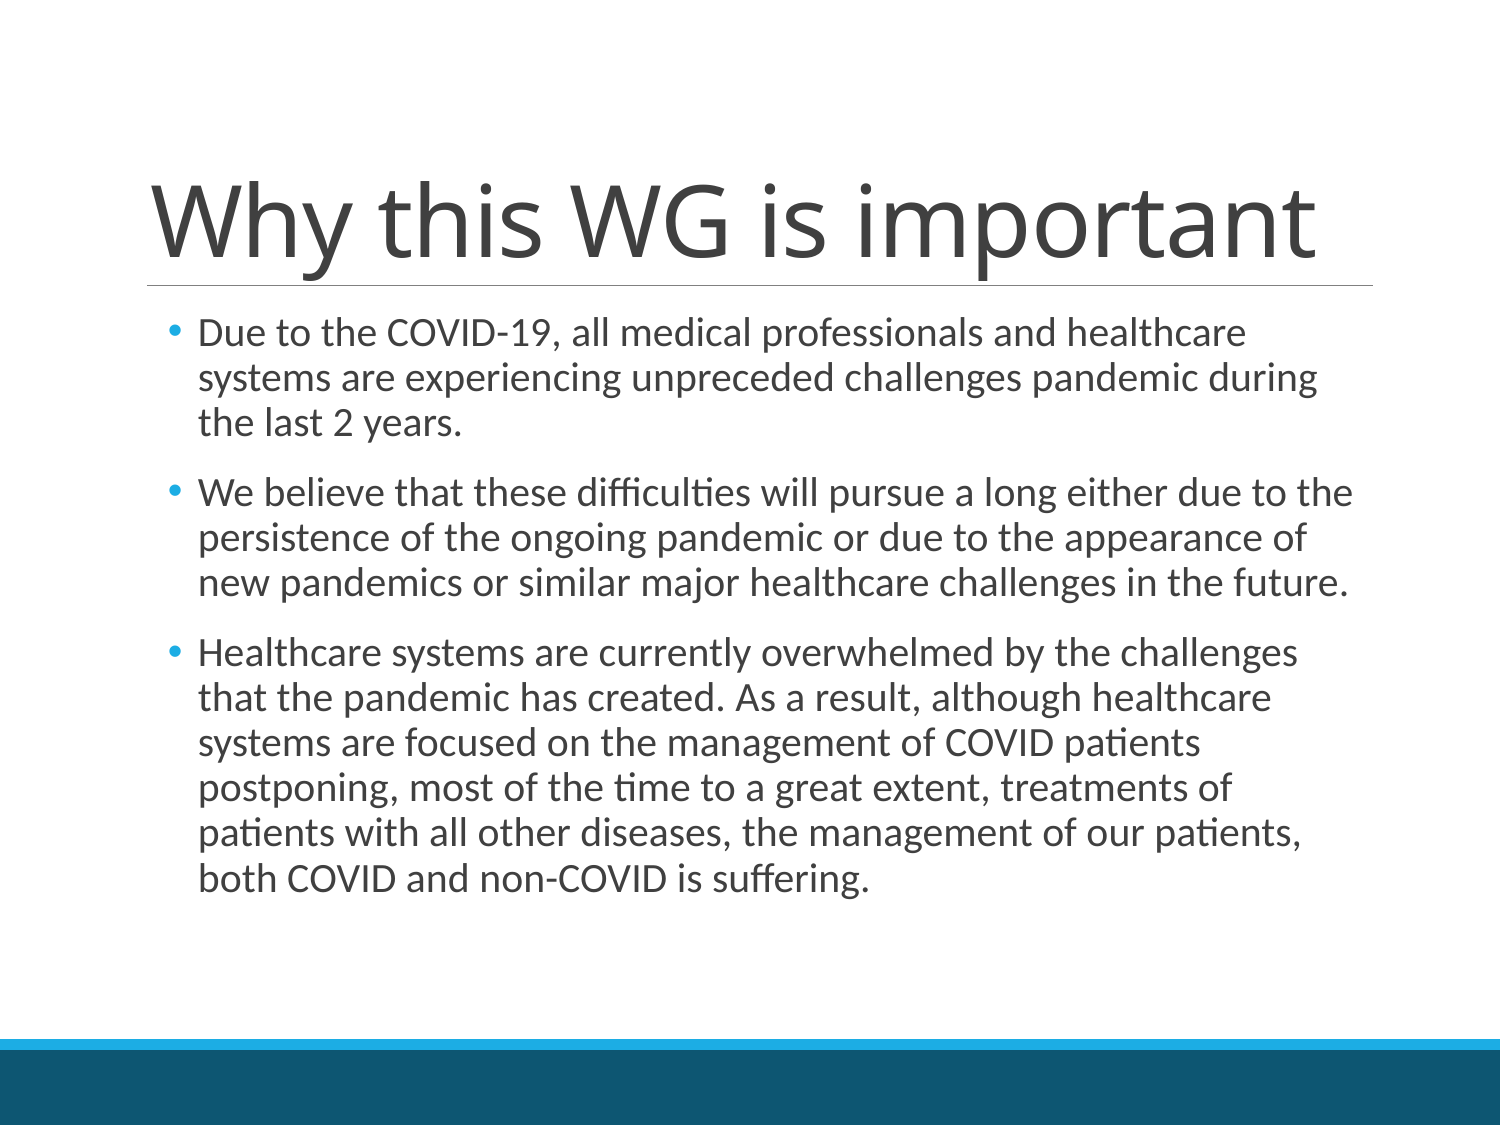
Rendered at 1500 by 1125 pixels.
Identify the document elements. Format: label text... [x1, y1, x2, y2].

list Due to the COVID-19, all medical professionals and healthcare systems are experiencing unpreceded challenges pandemic during the last 2 years. We believe that these difficulties will pursue a long either due to the persistence of the ongoing pandemic or due to the appearance of new pandemics or similar major healthcare challenges in the future. Healthcare systems are currently overwhelmed by the challenges that the pandemic has created. As a result, although healthcare systems are focused on the management of COVID patients postponing, most of the time to a great extent, treatments of patients with all other diseases, the management of our patients, both COVID and non-COVID is suffering. [135, 302, 1373, 1046]
title Why this WG is important [135, 47, 1373, 285]
